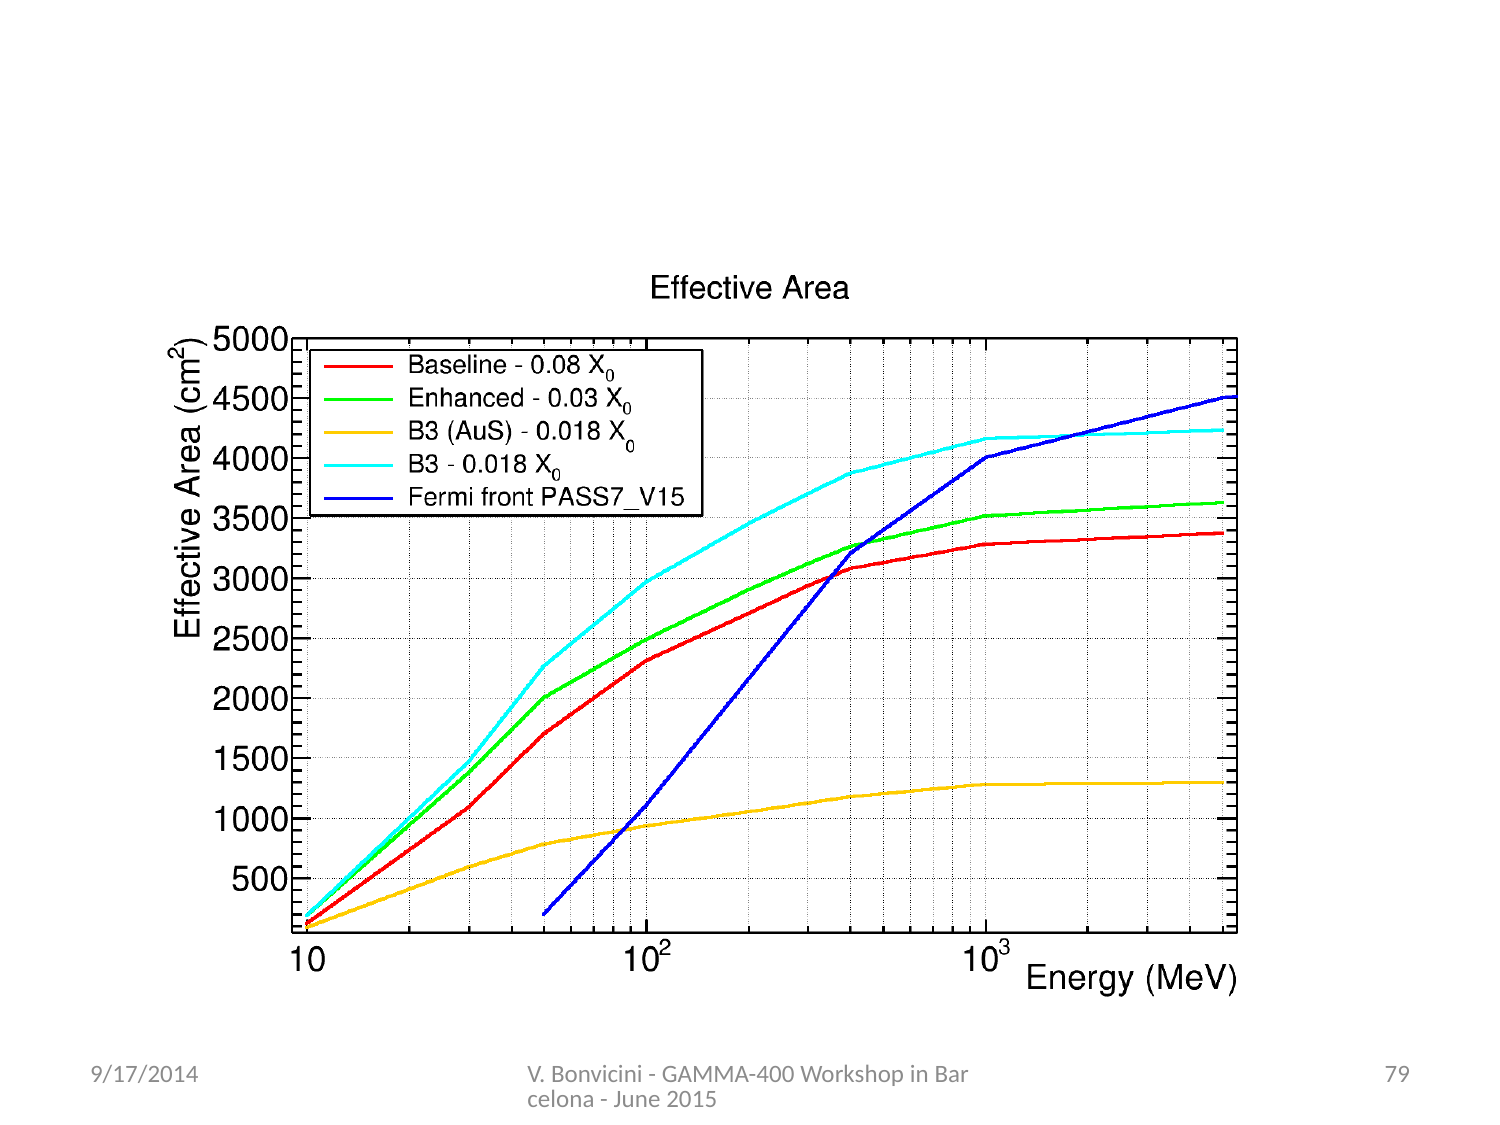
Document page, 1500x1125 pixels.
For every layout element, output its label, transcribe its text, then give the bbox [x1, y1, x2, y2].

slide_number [75, 1042, 425, 1103]
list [159, 262, 1341, 1006]
slide_number 79 [1074, 1042, 1425, 1103]
footer V. Bonvicini - GAMMA-400 Workshop in Barcelona - June 2015 [512, 1042, 988, 1103]
